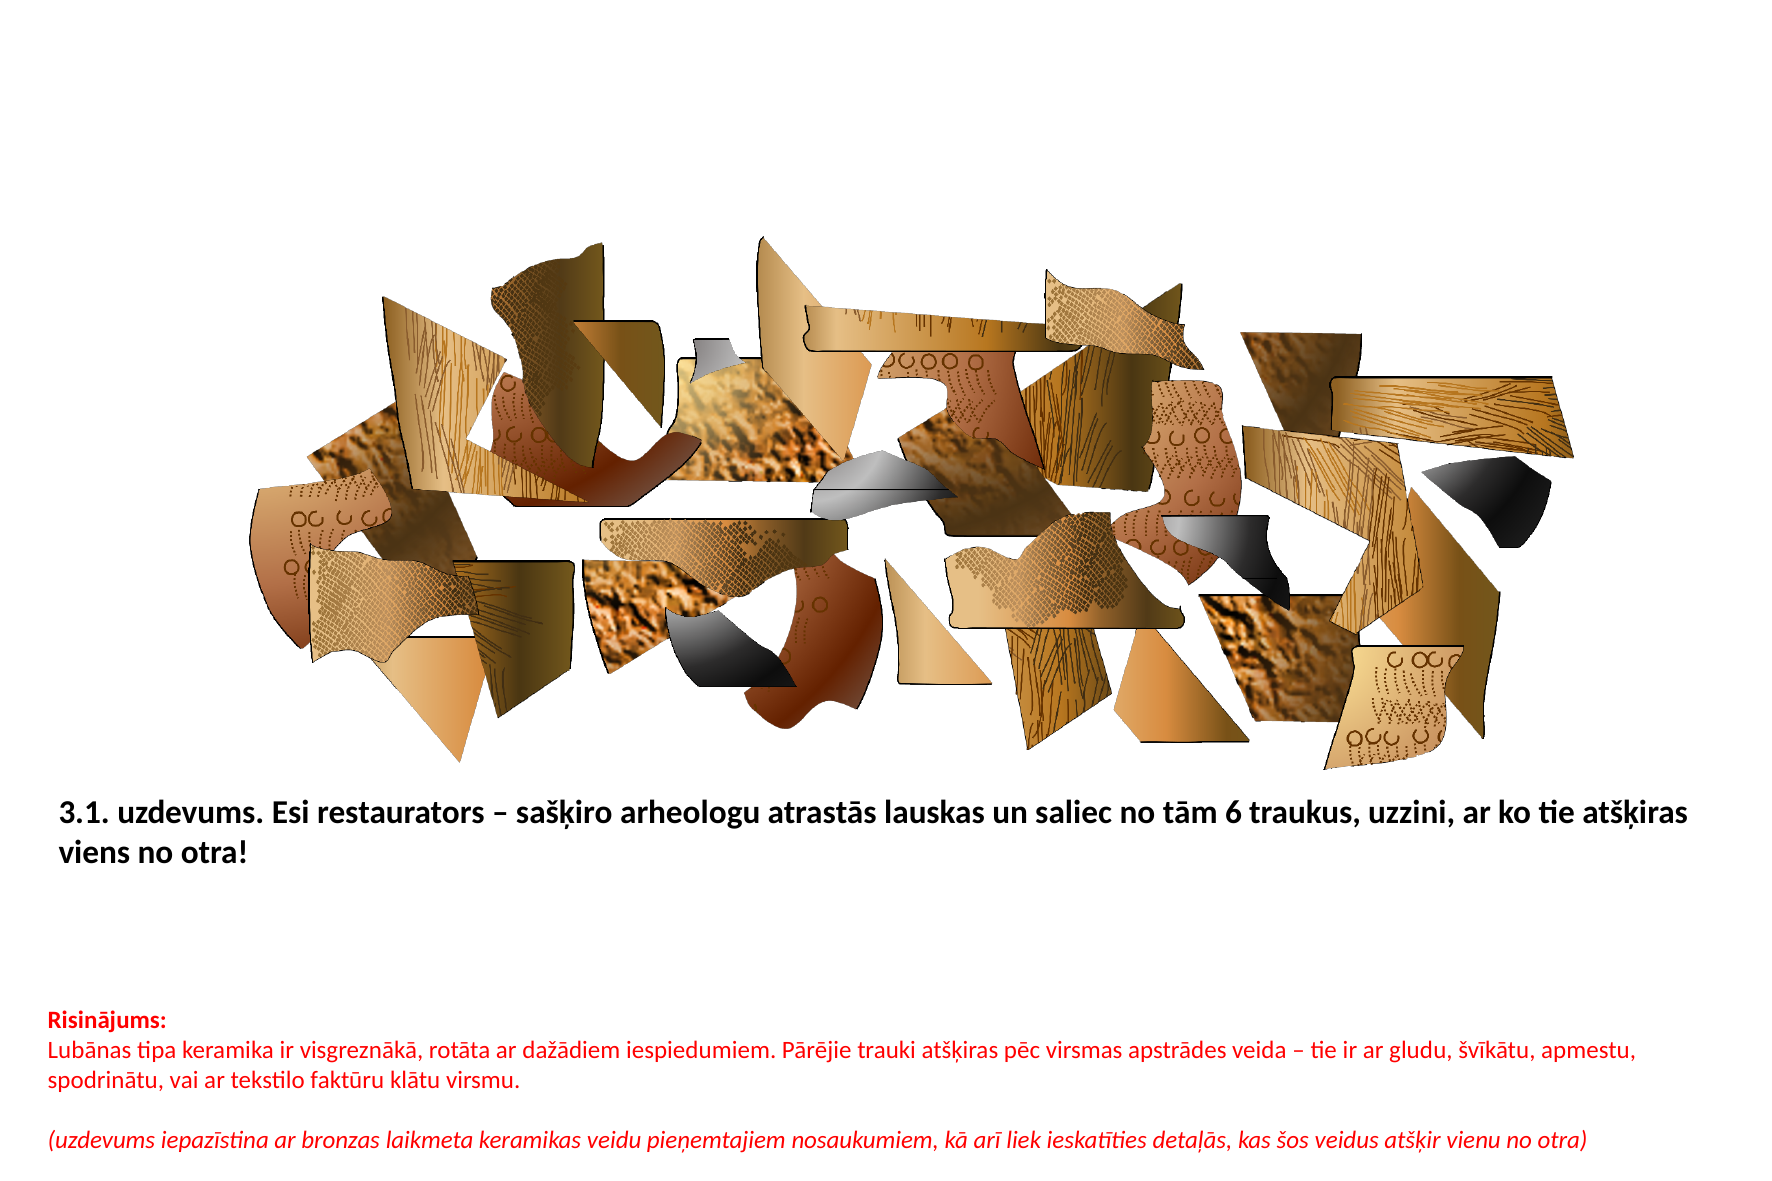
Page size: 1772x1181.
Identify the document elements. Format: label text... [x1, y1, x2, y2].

text_box Risinājums: Lubānas tipa keramika ir visgreznākā, rotāta ar dažādiem iespiedumiem. Pārējie trauki atšķiras pēc virsmas apstrādes veida – tie ir ar gludu, švīkātu, apmestu, spodrinātu, vai ar tekstilo faktūru klātu virsmu. (uzdevums iepazīstina ar bronzas laikmeta keramikas veidu pieņemtajiem nosaukumiem, kā arī liek ieskatīties detaļās, kas šos veidus atšķir vienu no otra) [33, 996, 1747, 1161]
picture [248, 236, 1575, 770]
text_box 3.1. uzdevums. Esi restaurators – sašķiro arheologu atrastās lauskas un saliec no tām 6 traukus, uzzini, ar ko tie atšķiras viens no otra! [43, 782, 1747, 878]
